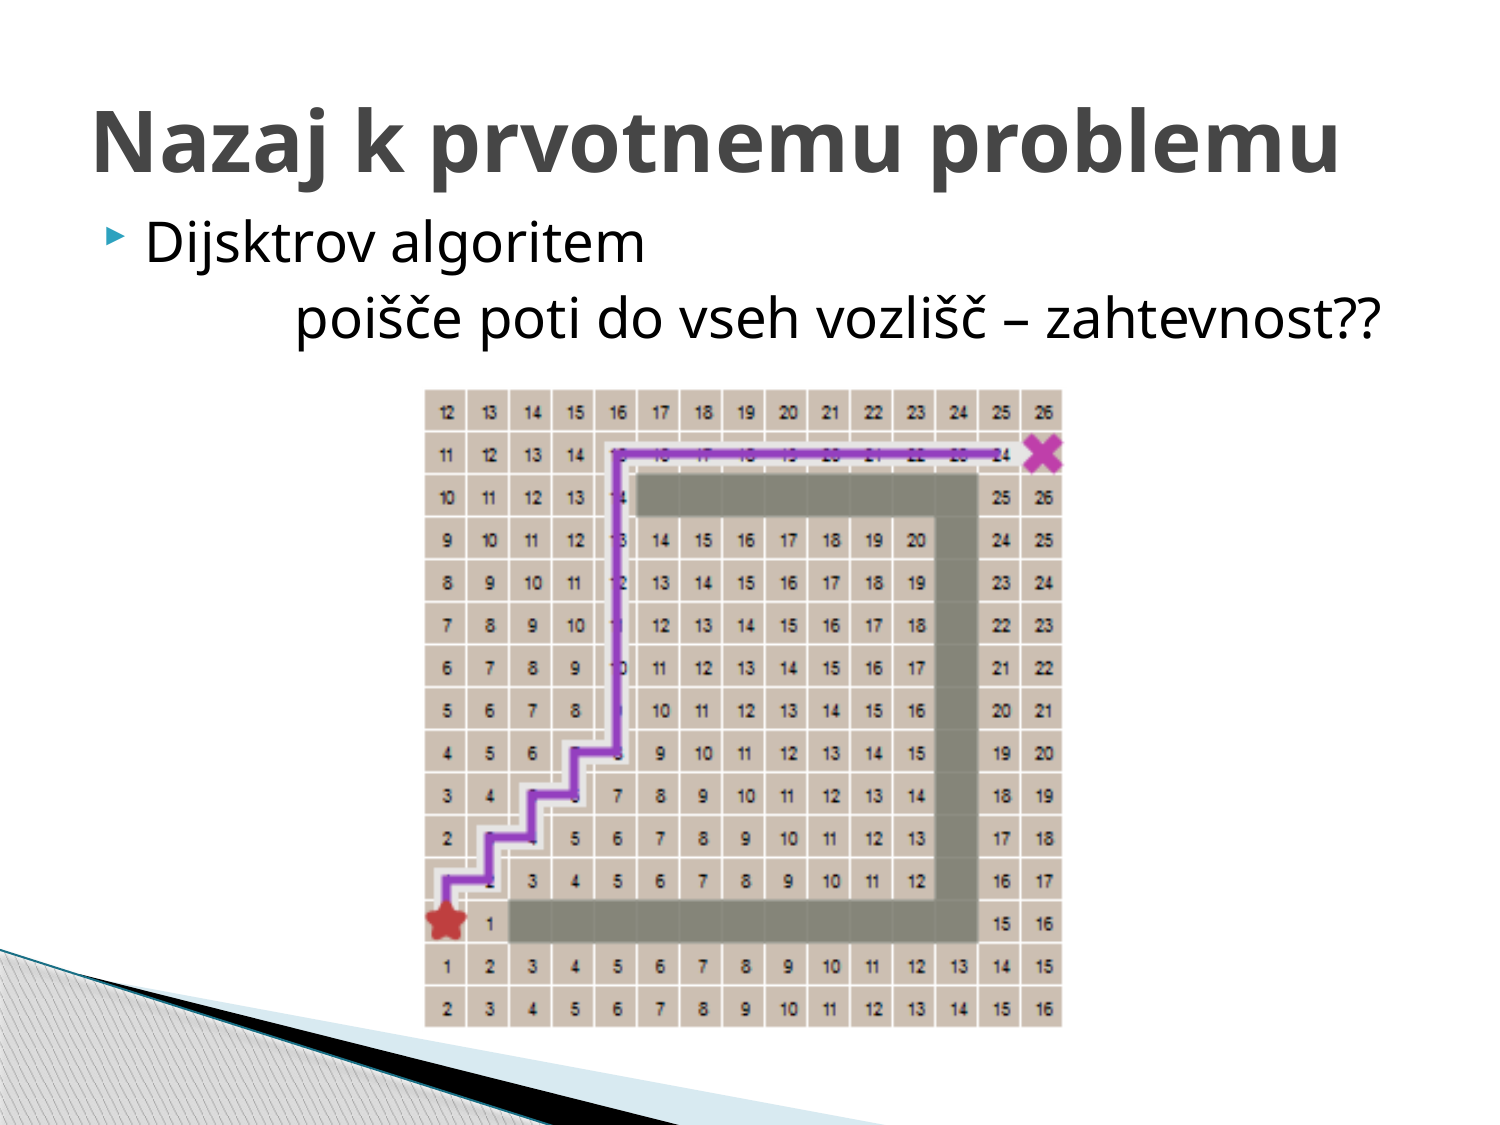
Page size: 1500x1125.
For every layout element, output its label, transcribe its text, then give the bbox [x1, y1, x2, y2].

title Nazaj k prvotnemu problemu [75, 45, 1425, 233]
picture [421, 386, 1067, 1032]
list Dijsktrov algoritem poišče poti do vseh vozlišč – zahtevnost?? [70, 199, 1421, 942]
